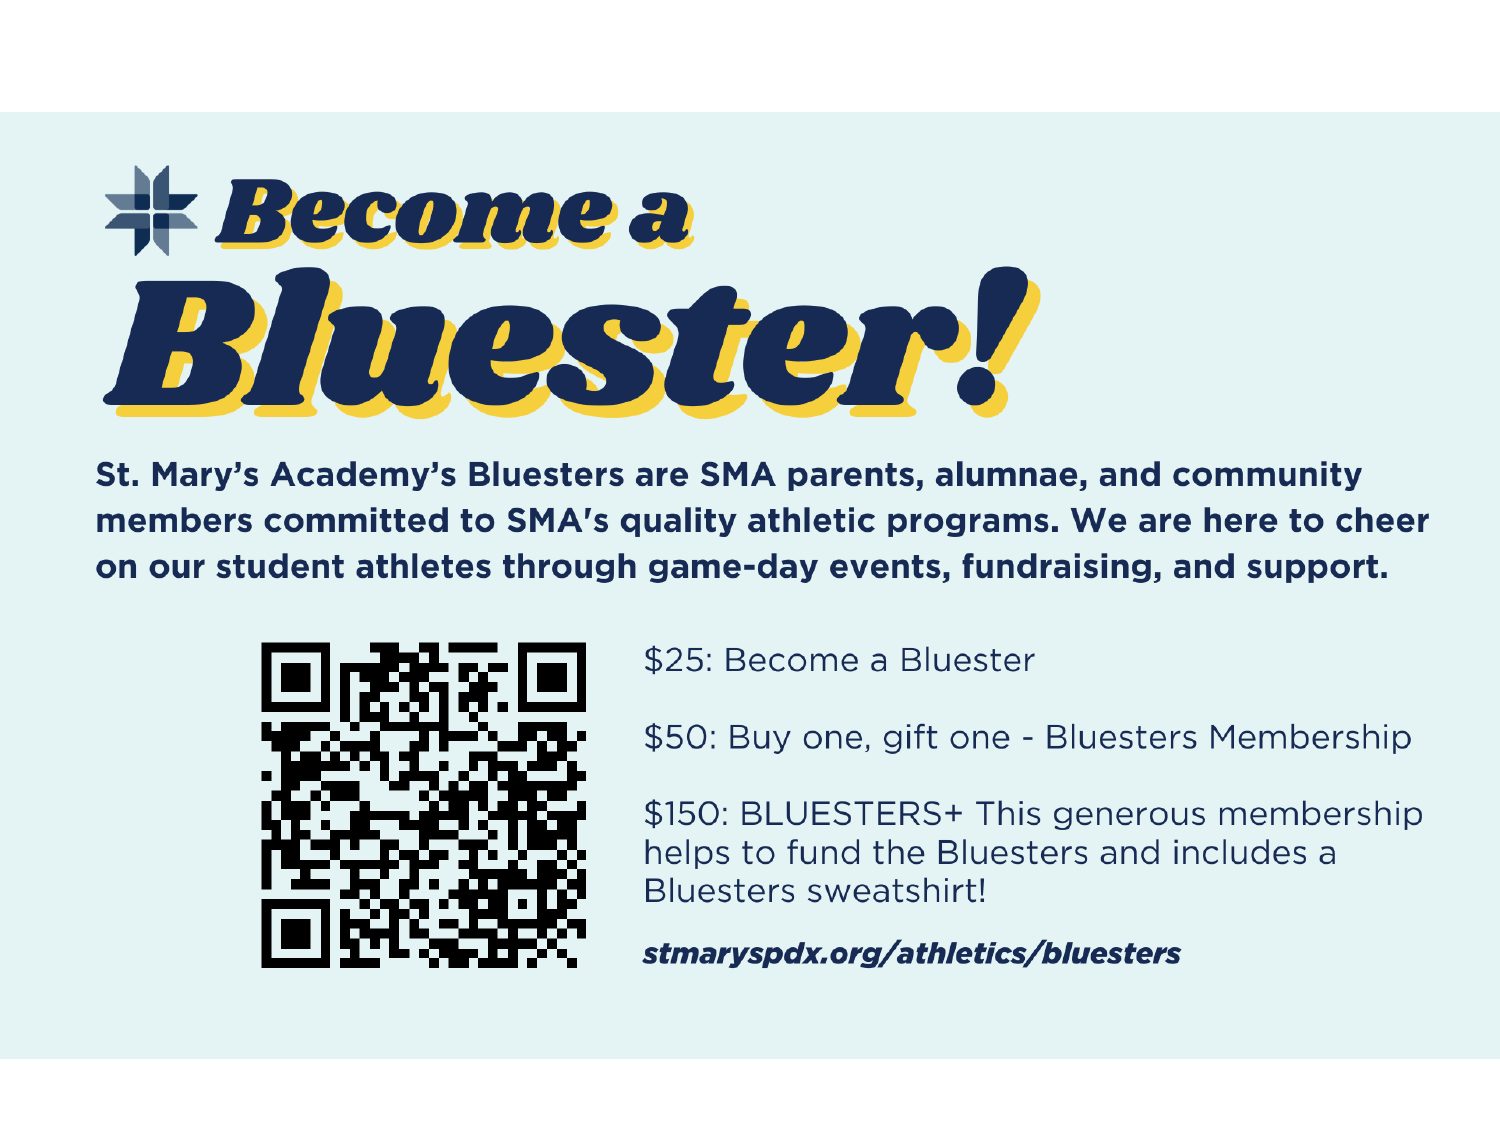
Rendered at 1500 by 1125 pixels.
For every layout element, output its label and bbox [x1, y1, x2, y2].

picture [0, 112, 1500, 1060]
text_box [0, 0, 1500, 112]
text_box [0, 1060, 1500, 1125]
